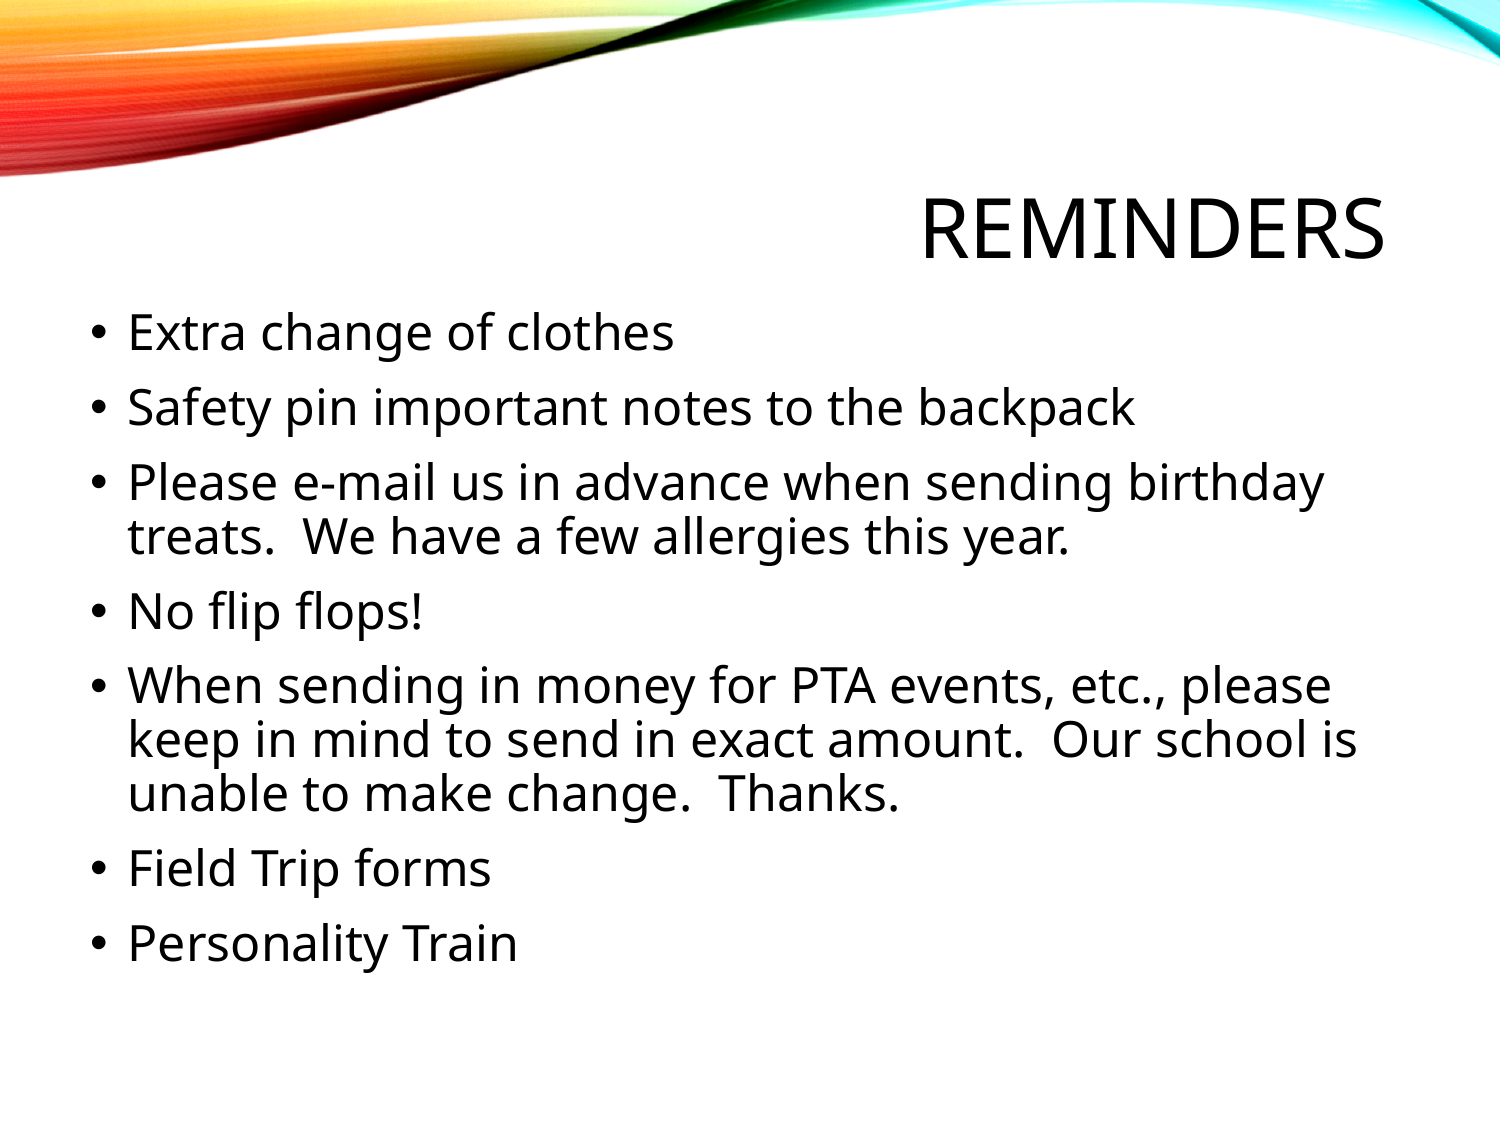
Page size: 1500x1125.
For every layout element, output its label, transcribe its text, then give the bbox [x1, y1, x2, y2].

title Reminders [356, 125, 1403, 299]
picture [0, 0, 1500, 178]
list Extra change of clothes Safety pin important notes to the backpack Please e-mail us in advance when sending birthday treats. We have a few allergies this year. No flip flops! When sending in money for PTA events, etc., please keep in mind to send in exact amount. Our school is unable to make change. Thanks. Field Trip forms Personality Train [75, 299, 1425, 1059]
